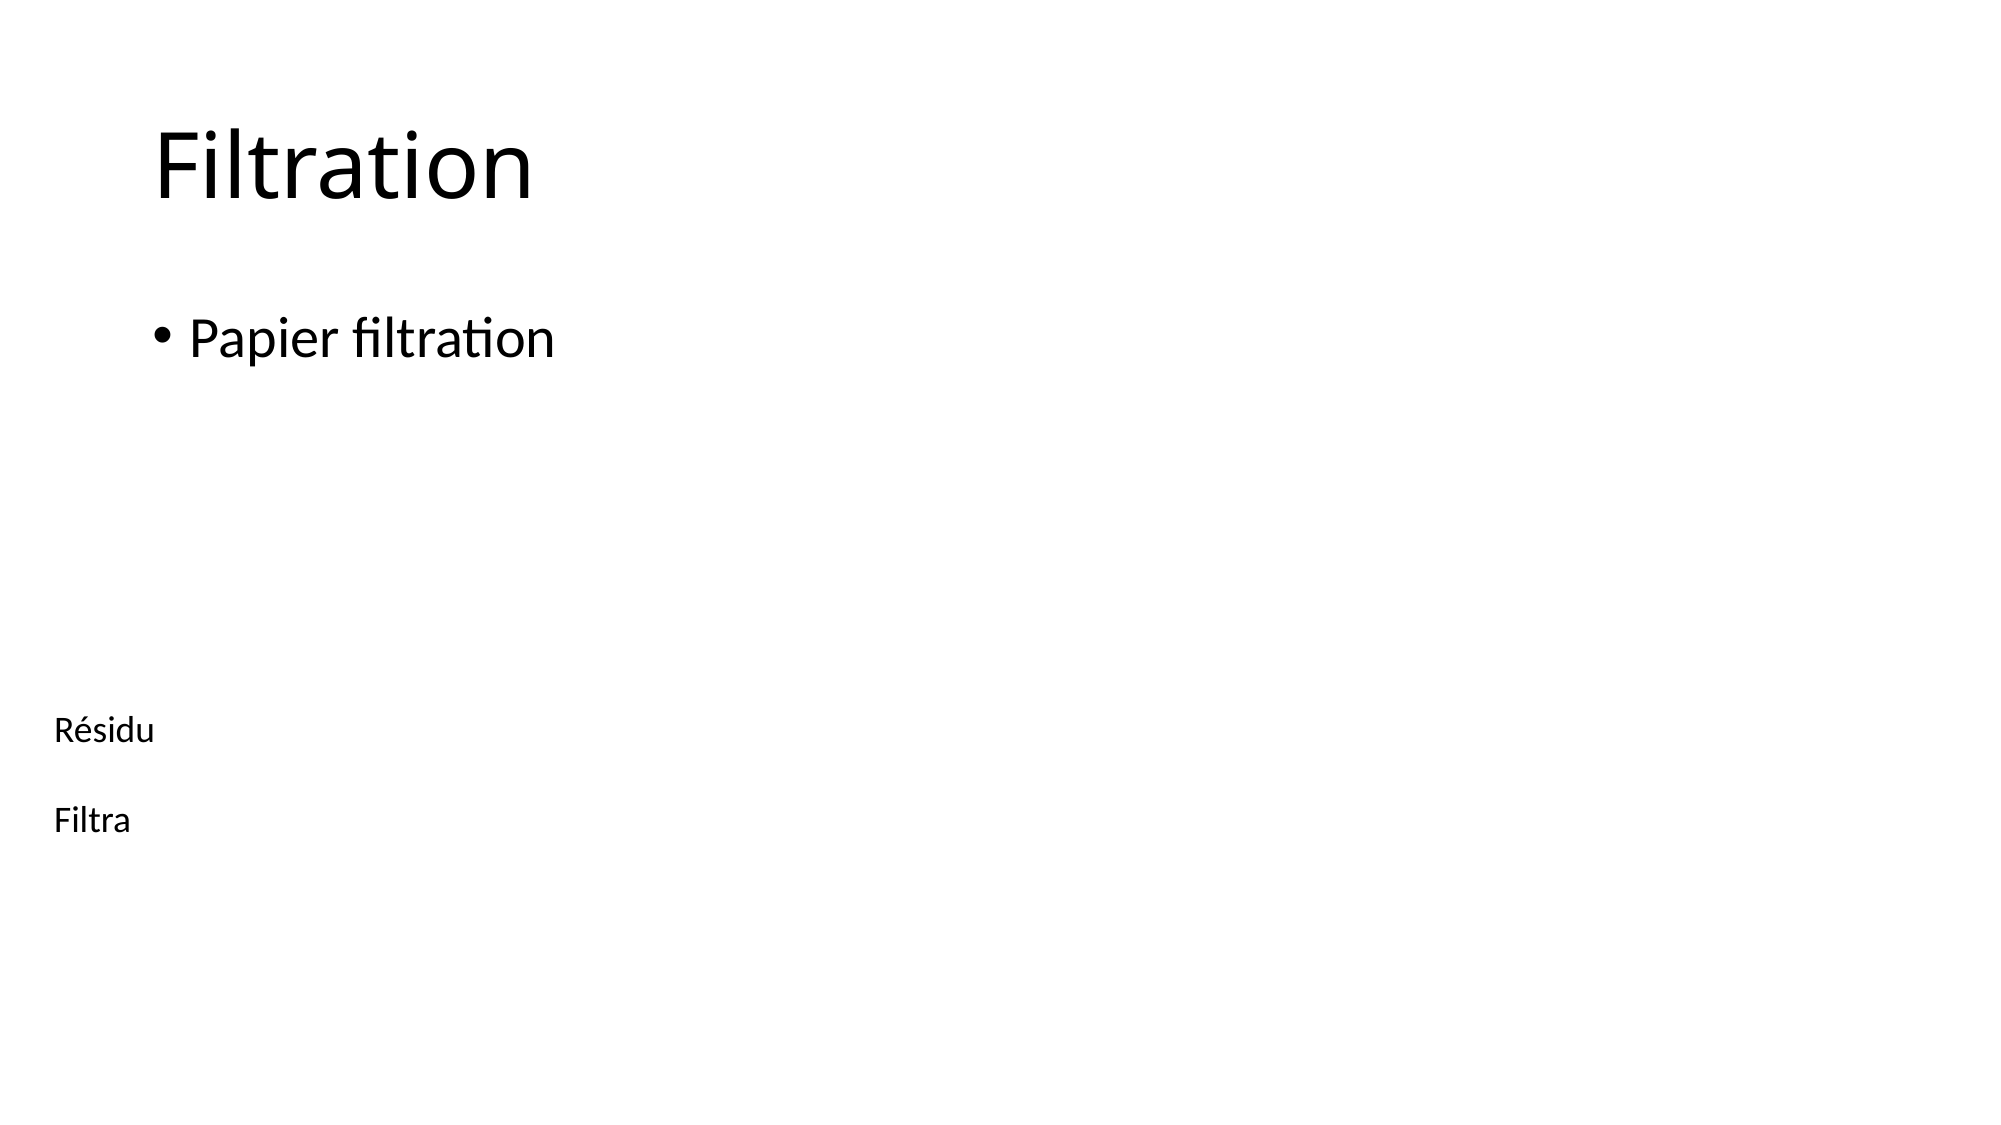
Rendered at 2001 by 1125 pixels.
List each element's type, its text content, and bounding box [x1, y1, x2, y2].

list Papier filtration [137, 299, 988, 1014]
text_box Résidu Filtra [39, 697, 490, 848]
title Filtration [137, 59, 1863, 278]
